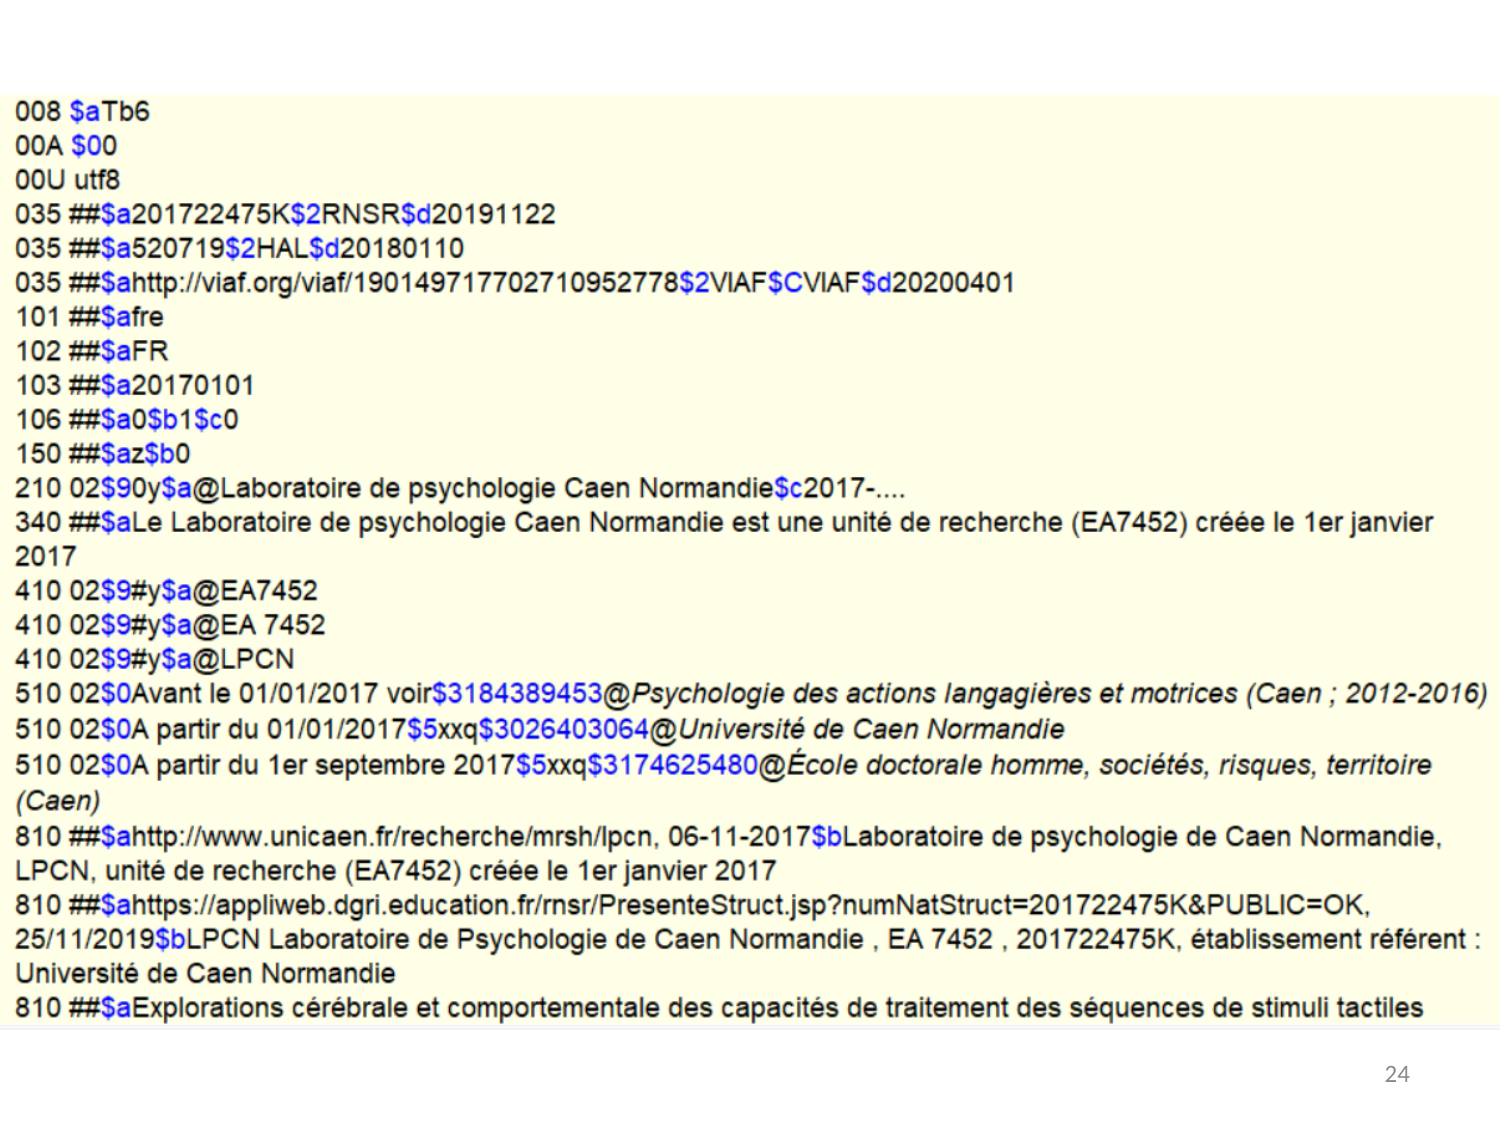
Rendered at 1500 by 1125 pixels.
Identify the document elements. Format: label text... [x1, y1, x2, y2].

picture [0, 95, 1500, 1030]
slide_number 24 [1074, 1042, 1425, 1103]
